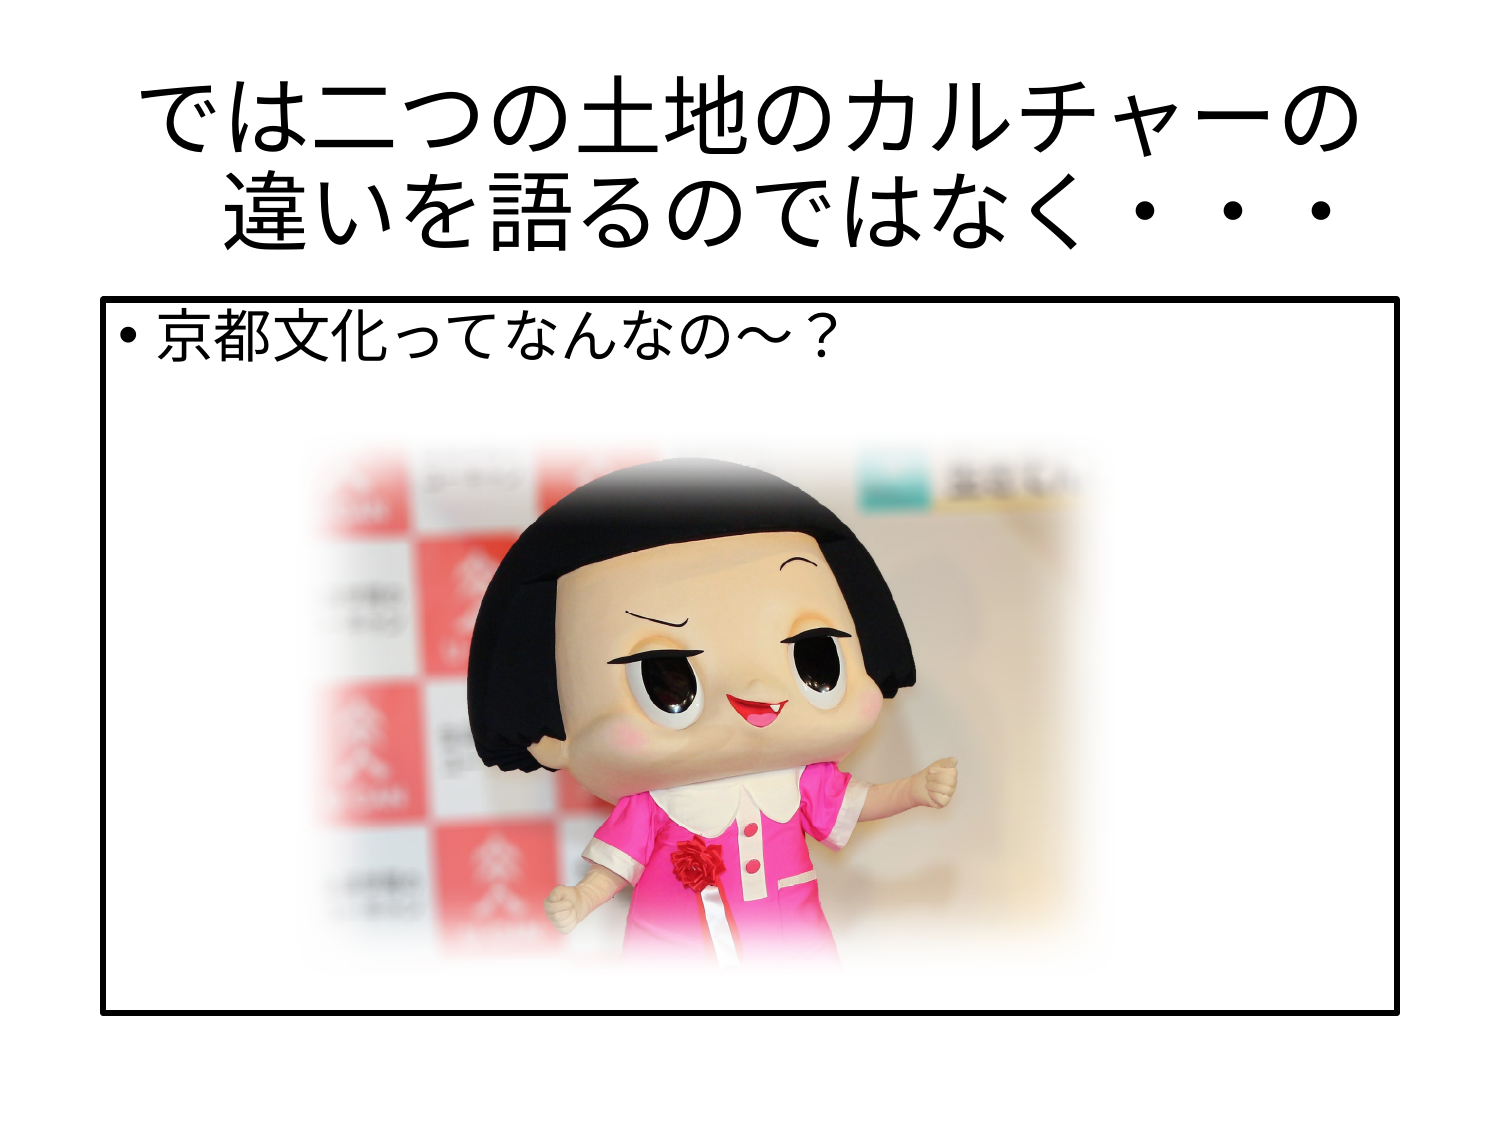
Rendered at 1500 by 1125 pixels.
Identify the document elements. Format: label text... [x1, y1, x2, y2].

picture [295, 430, 1117, 978]
list 京都文化ってなんなの～？ [103, 299, 1397, 1014]
title では二つの土地のカルチャーの 違いを語るのではなく・・・ [103, 59, 1397, 278]
